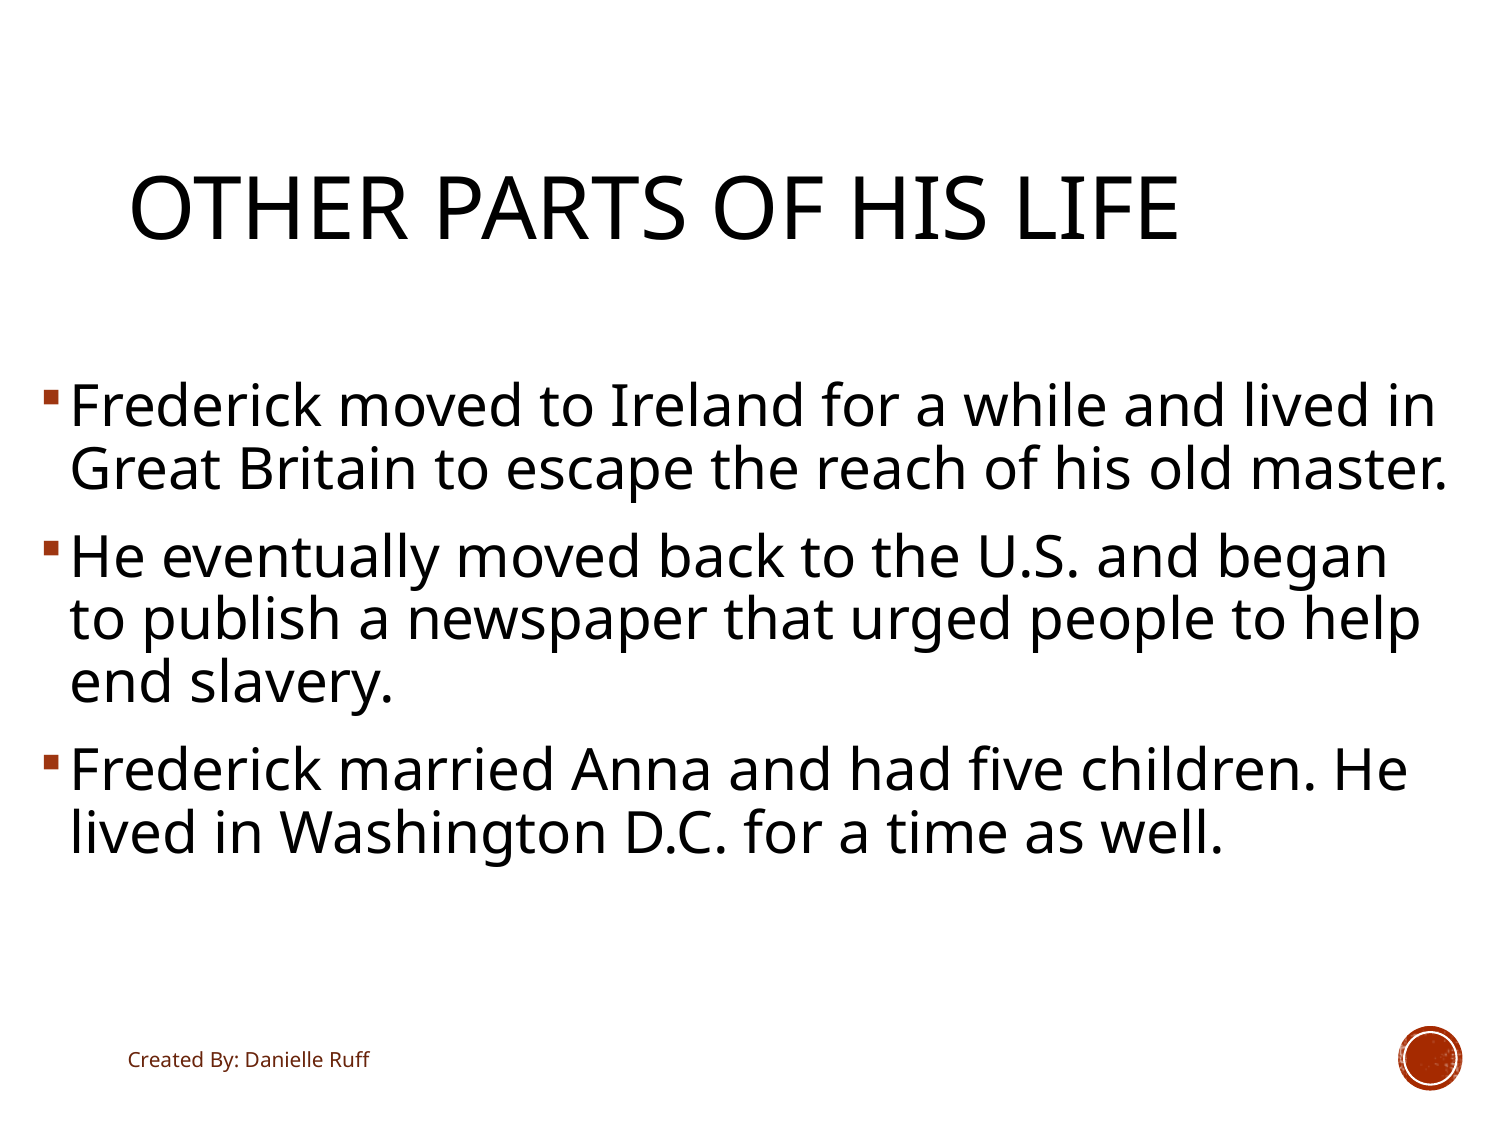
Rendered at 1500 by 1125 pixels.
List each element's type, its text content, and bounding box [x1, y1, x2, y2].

footer Created By: Danielle Ruff [112, 1028, 891, 1089]
title Other Parts of His Life [112, 79, 1388, 344]
list Frederick moved to Ireland for a while and lived in Great Britain to escape the reach of his old master. He eventually moved back to the U.S. and began to publish a newspaper that urged people to help end slavery. Frederick married Anna and had five children. He lived in Washington D.C. for a time as well. [24, 368, 1475, 1075]
